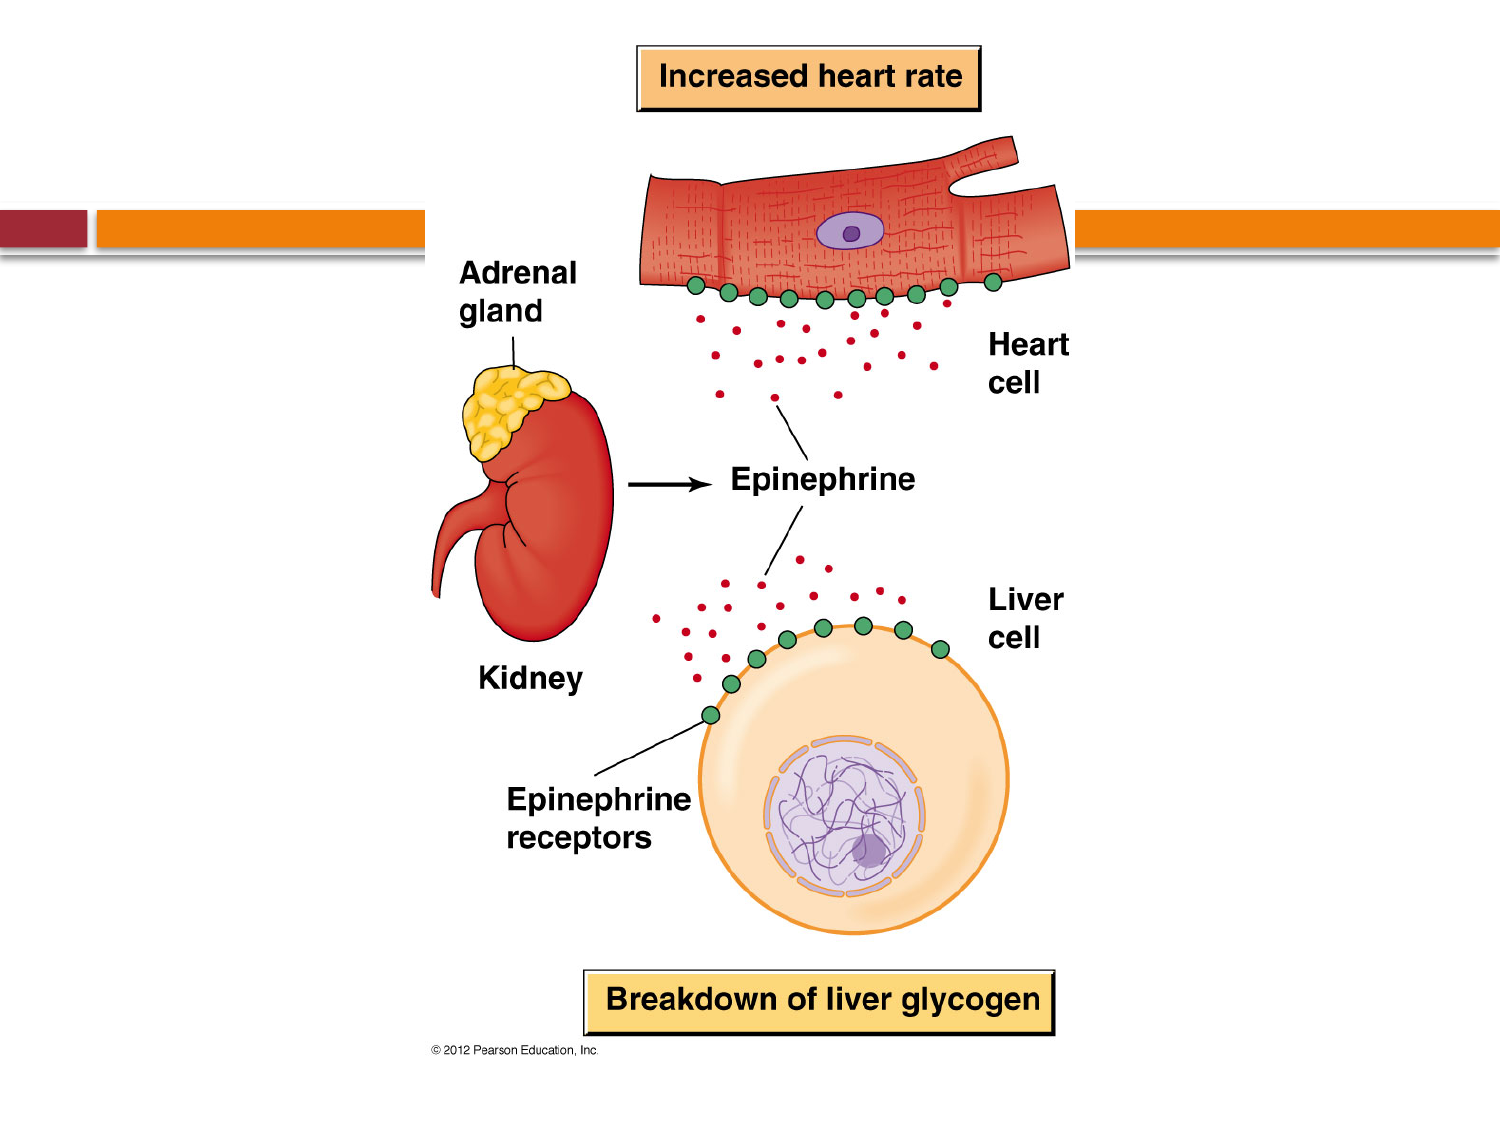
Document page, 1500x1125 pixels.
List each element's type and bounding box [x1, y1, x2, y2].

picture [424, 37, 1075, 1063]
